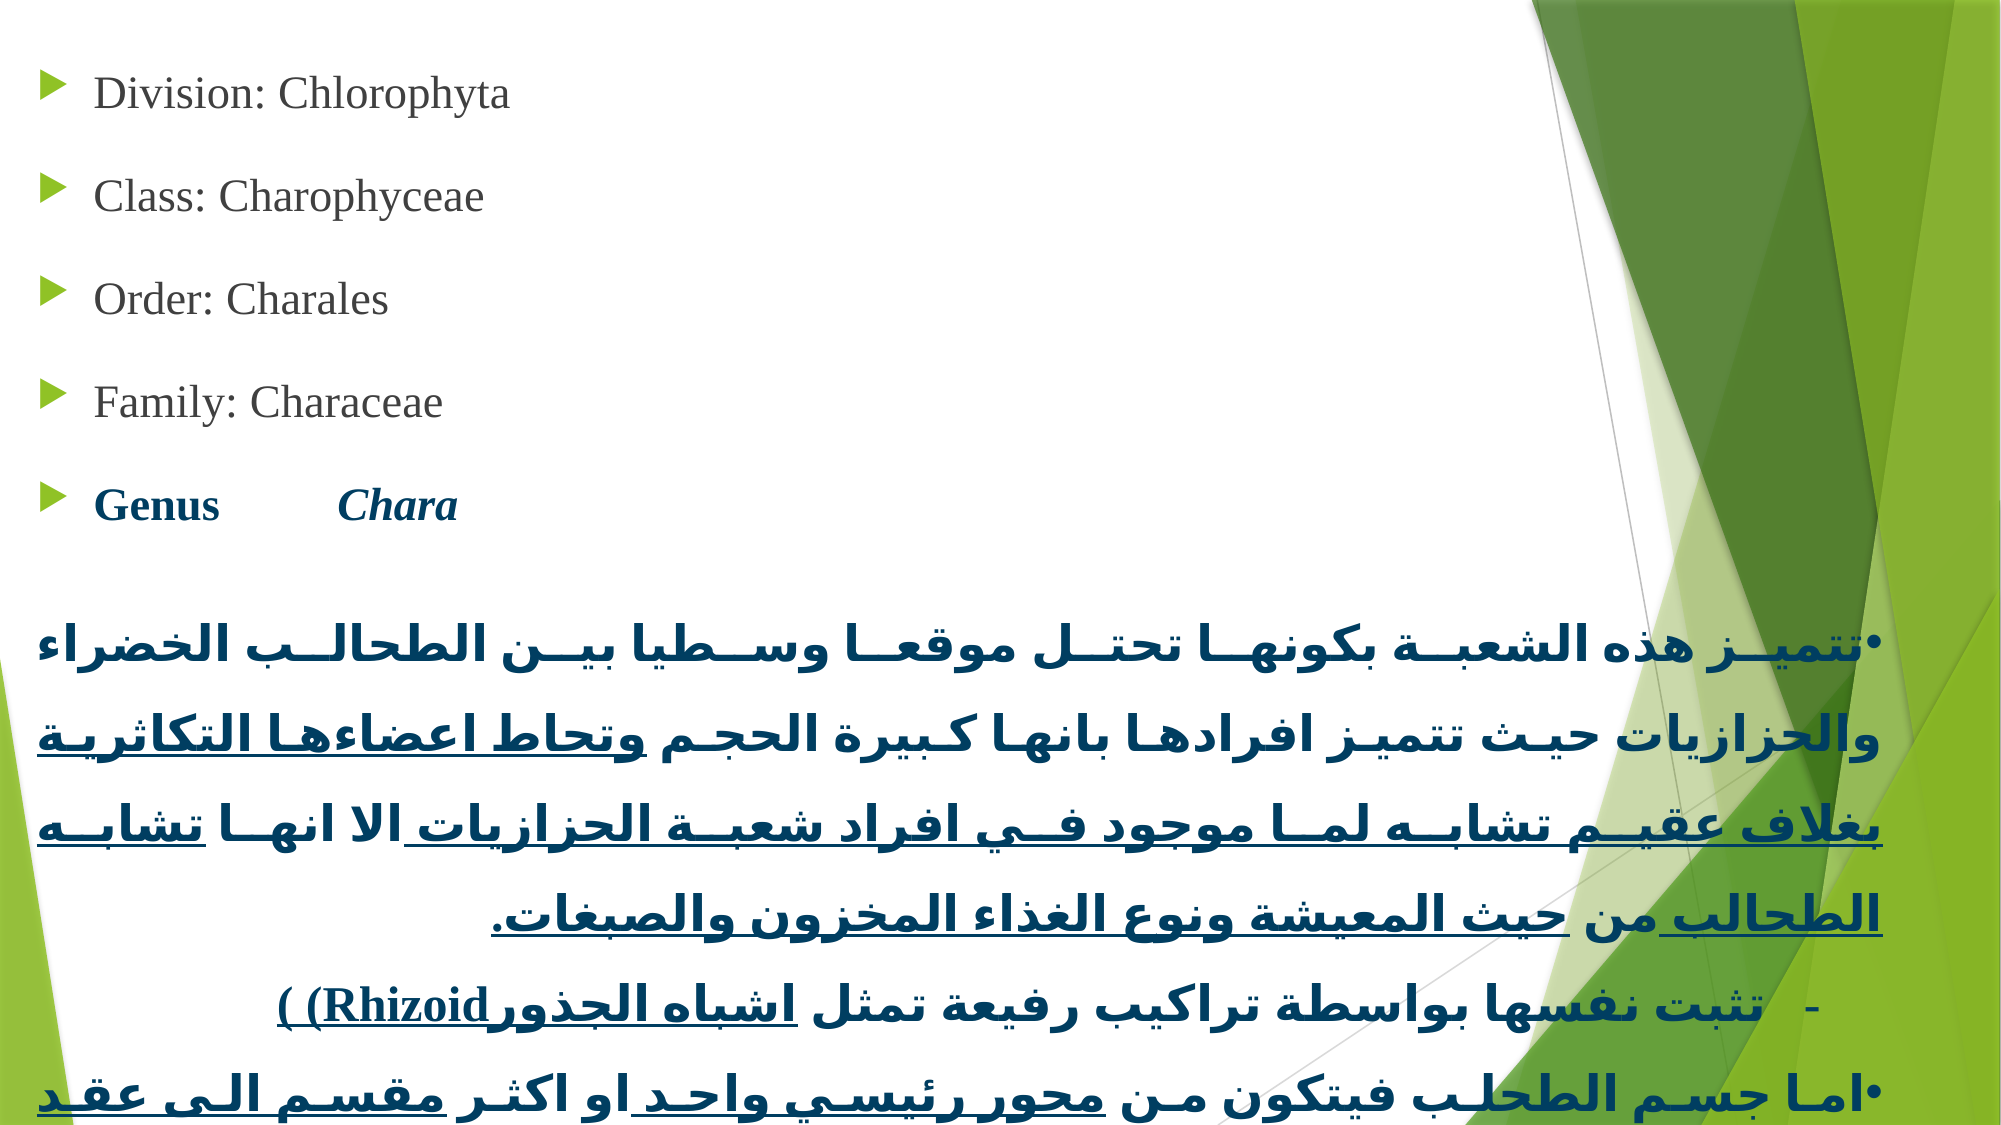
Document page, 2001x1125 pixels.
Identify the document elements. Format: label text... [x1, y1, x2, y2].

text_box [1279, 26, 2000, 88]
text_box تتميز هذه الشعبة بكونها تحتل موقعا وسطيا بين الطحالب الخضراء والحزازيات حيث تتميز افرادها بانها كبيرة الحجم وتحاط اعضاءها التكاثرية بغلاف عقيم تشابه لما موجود في افراد شعبة الحزازيات الا انها تشابه الطحالب من حيث المعيشة ونوع الغذاء المخزون والصبغات. - تثبت نفسها بواسطة تراكيب رفيعة تمثل اشباه الجذورRhizoid) ) اما جسم الطحلب فيتكون من محور رئيسي واحد او اكثر مقسم الى عقد nodes) ) وسلاميات internodes) ) ولها تفرعات سوارية في مناطق العقد. [21, 573, 1898, 1125]
list Division: Chlorophyta Class: Charophyceae Order: Charales Family: Characeae Genus Chara [21, 26, 1747, 539]
